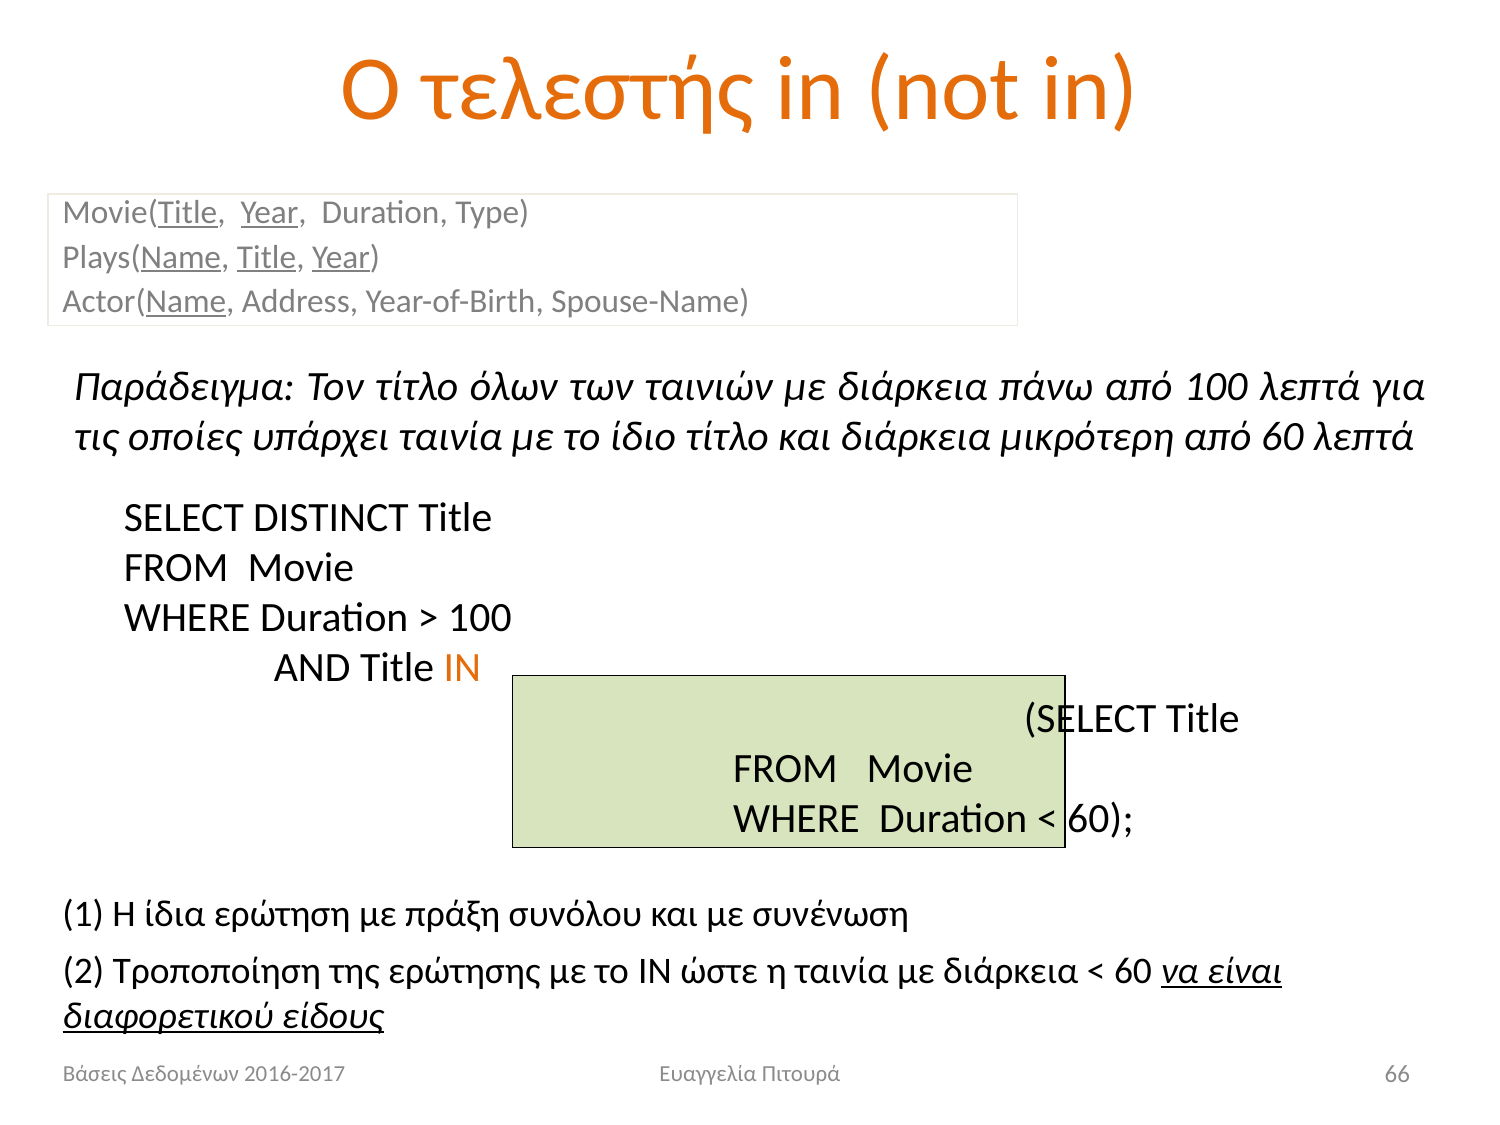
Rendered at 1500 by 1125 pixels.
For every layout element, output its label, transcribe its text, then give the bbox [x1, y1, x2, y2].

slide_number 66 [1074, 1044, 1425, 1103]
text_box SELECT DISTINCT Title FROM Movie WHERE Duration > 100 AND Title IN (SELECT Title FROM Movie WHERE Duration < 60); [108, 482, 1472, 848]
title Ο τελεστής in (not in) [75, 0, 1425, 177]
text_box Movie(Title, Year, Duration, Type) Plays(Name, Title, Year) Actor(Name, Address, Year-of-Birth, Spouse-Name) [47, 193, 1018, 326]
text_box (1) Η ίδια ερώτηση με πράξη συνόλου και με συνένωση [47, 881, 1383, 938]
footer Ευαγγελία Πιτουρά [512, 1044, 988, 1103]
text_box (2) Τροποποίηση της ερώτησης με το IN ώστε η ταινία με διάρκεια < 60 να είναι διαφορετικού είδους [47, 938, 1484, 1044]
text_box Παράδειγμα: Τον τίτλο όλων των ταινιών με διάρκεια πάνω από 100 λεπτά για τις οποίες υπάρχει ταινία με το ίδιο τίτλο και διάρκεια μικρότερη από 60 λεπτά [58, 351, 1441, 467]
text_box Βάσεις Δεδομένων 2016-2017 [47, 1044, 398, 1103]
